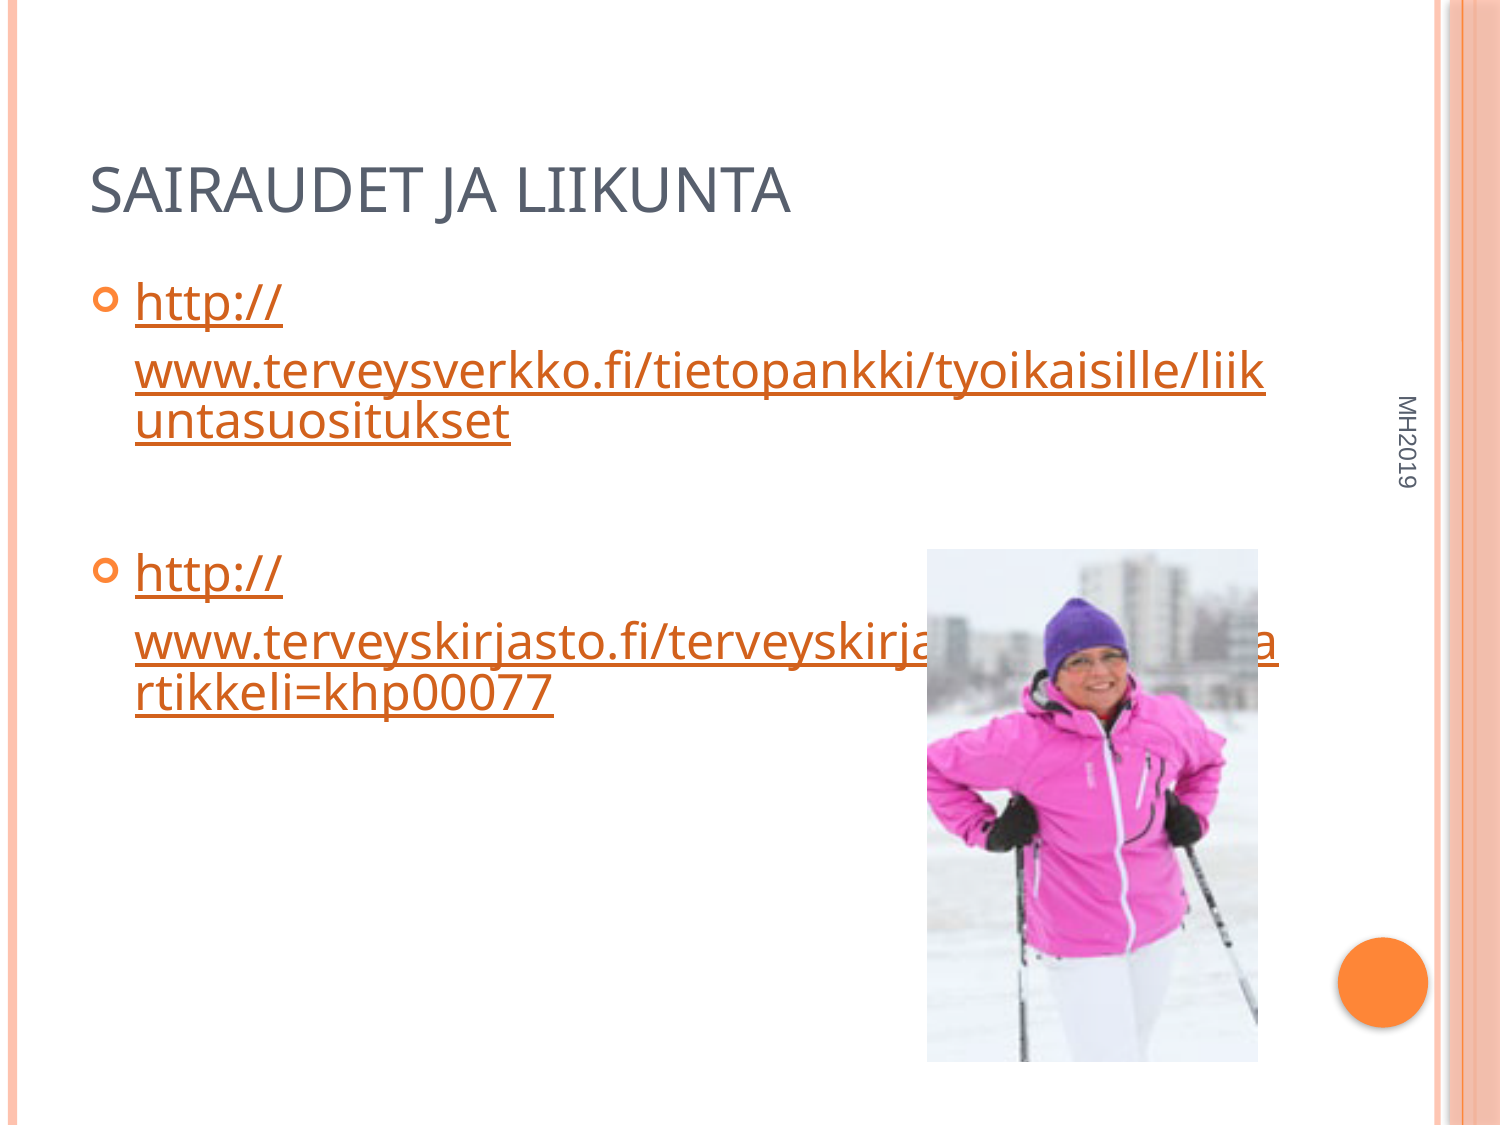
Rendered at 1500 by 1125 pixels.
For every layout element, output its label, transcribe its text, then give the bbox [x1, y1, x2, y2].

list http://www.terveysverkko.fi/tietopankki/tyoikaisille/liikuntasuositukset http://www.terveyskirjasto.fi/terveyskirjasto/tk.koti?p_artikkeli=khp00077 [75, 262, 1300, 1062]
title Sairaudet ja liikunta [75, 45, 1300, 233]
picture [926, 548, 1259, 1063]
footer MH2019 [1379, 380, 1440, 906]
